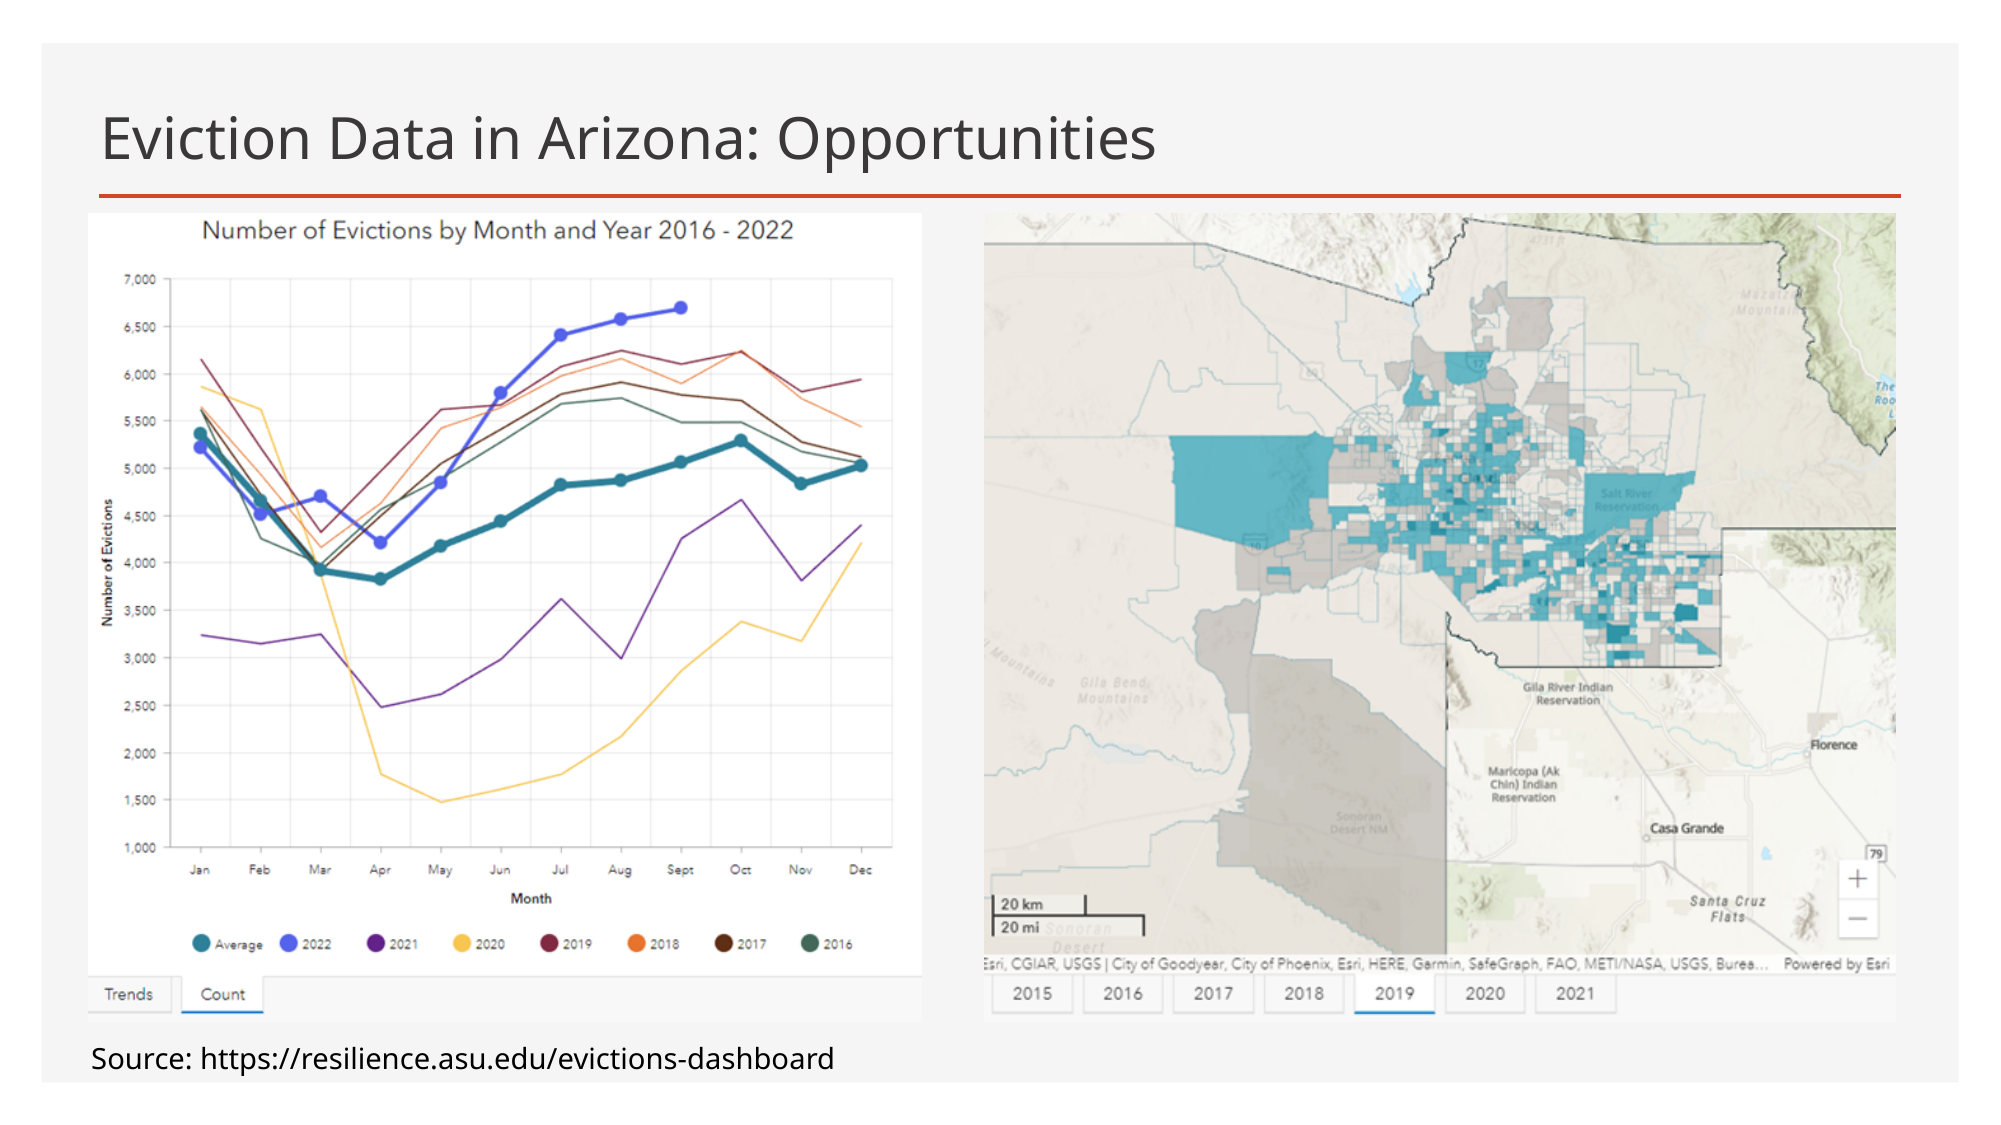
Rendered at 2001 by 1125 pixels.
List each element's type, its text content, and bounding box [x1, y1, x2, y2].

picture [88, 213, 923, 1022]
title Eviction Data in Arizona: Opportunities [85, 73, 1214, 179]
text_box Source: https://resilience.asu.edu/evictions-dashboard [76, 1025, 882, 1090]
picture [983, 213, 1896, 1022]
